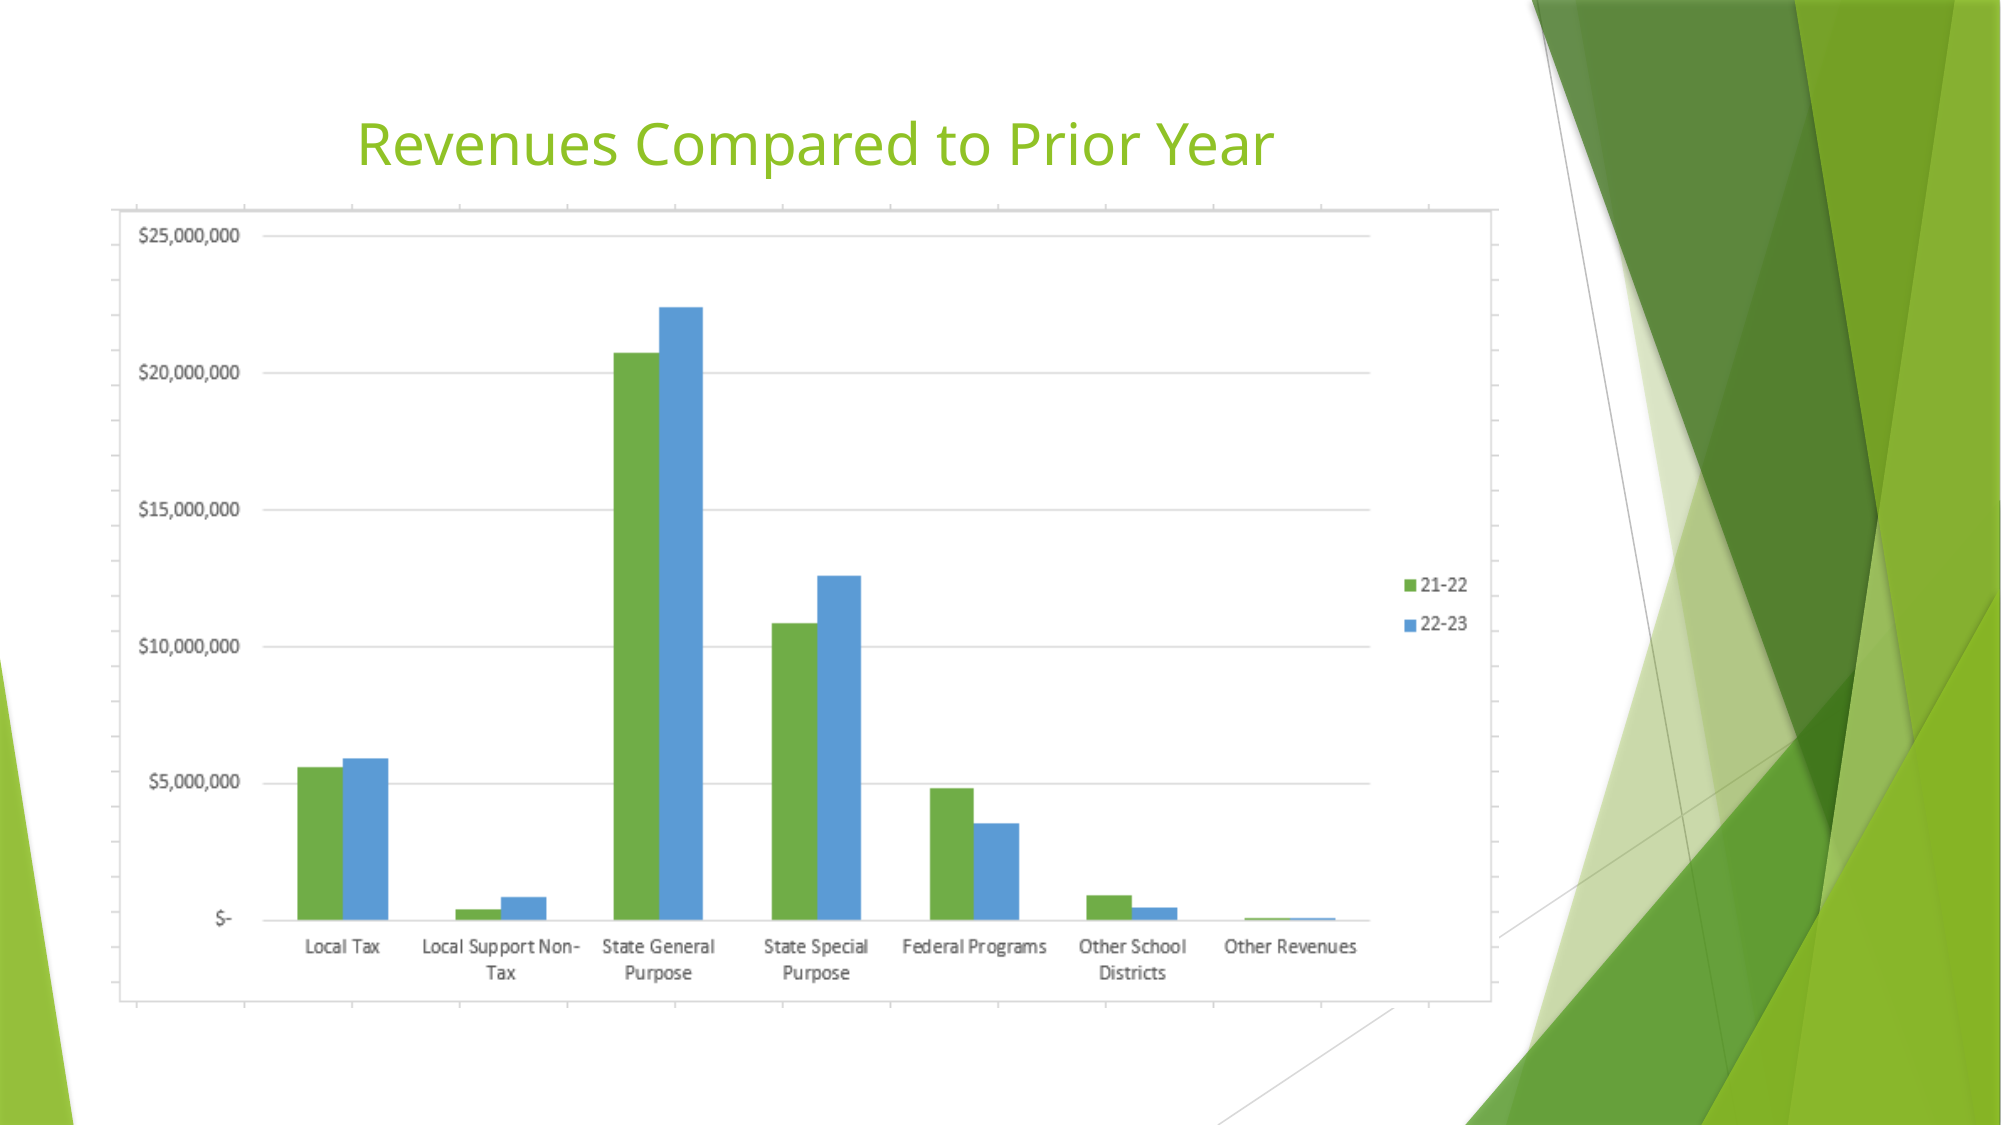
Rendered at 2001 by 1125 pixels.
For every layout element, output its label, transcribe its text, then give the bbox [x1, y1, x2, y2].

title Revenues Compared to Prior Year [111, 99, 1522, 198]
picture [110, 204, 1500, 1009]
